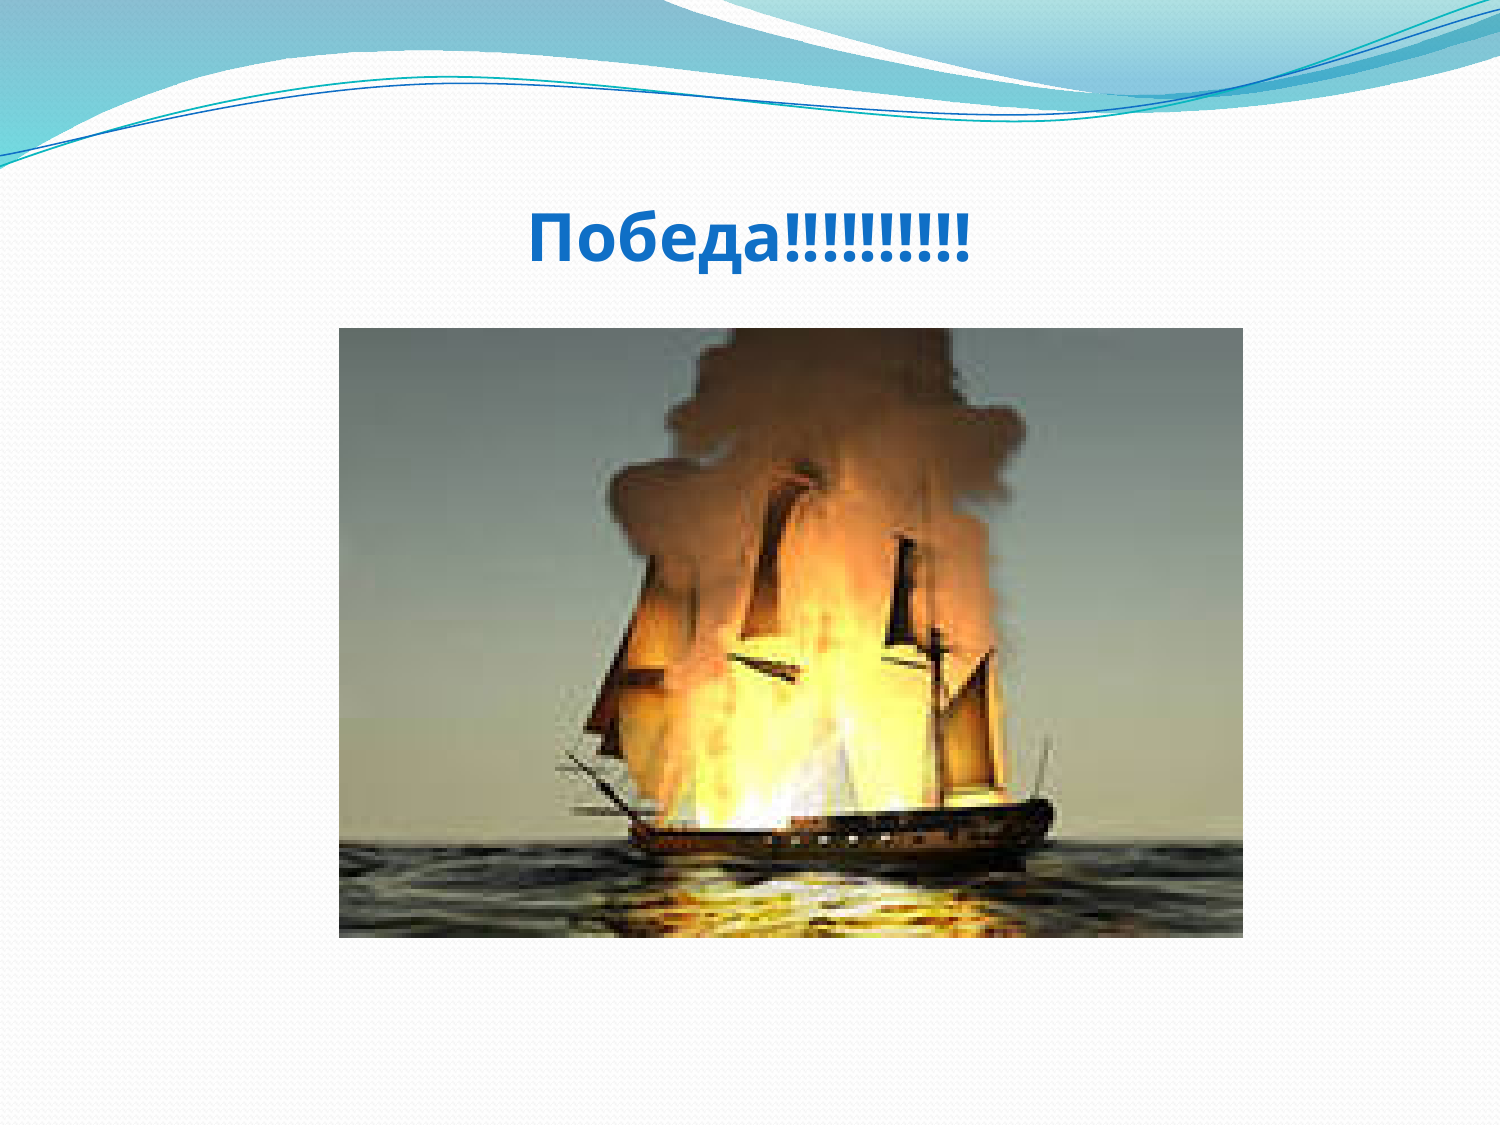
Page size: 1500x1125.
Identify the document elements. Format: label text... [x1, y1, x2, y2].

text_box Победа!!!!!!!!!! [374, 187, 1125, 283]
picture [339, 327, 1243, 938]
